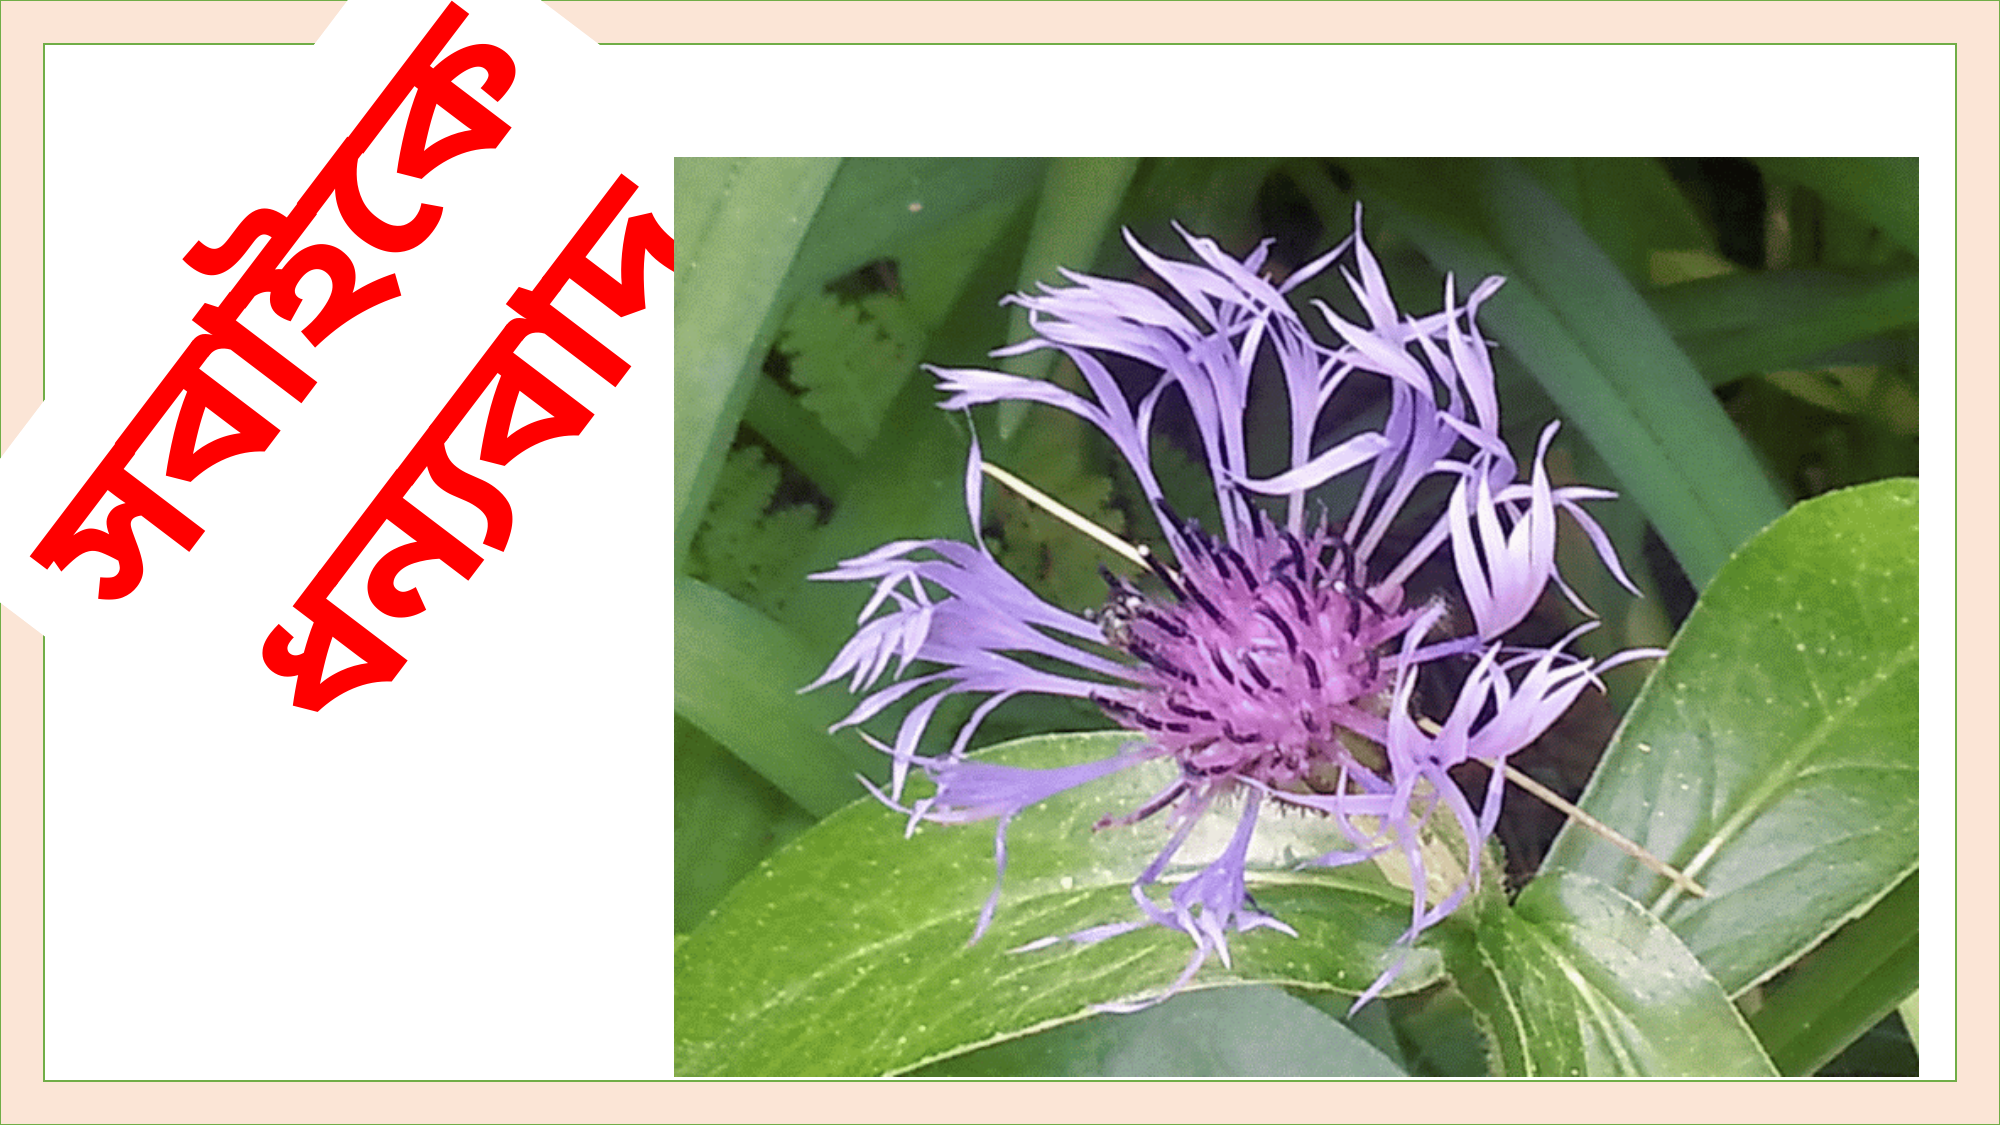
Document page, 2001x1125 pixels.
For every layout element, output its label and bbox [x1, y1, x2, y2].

text_box [0, 0, 2000, 1125]
text_box [62, 0, 1919, 1077]
